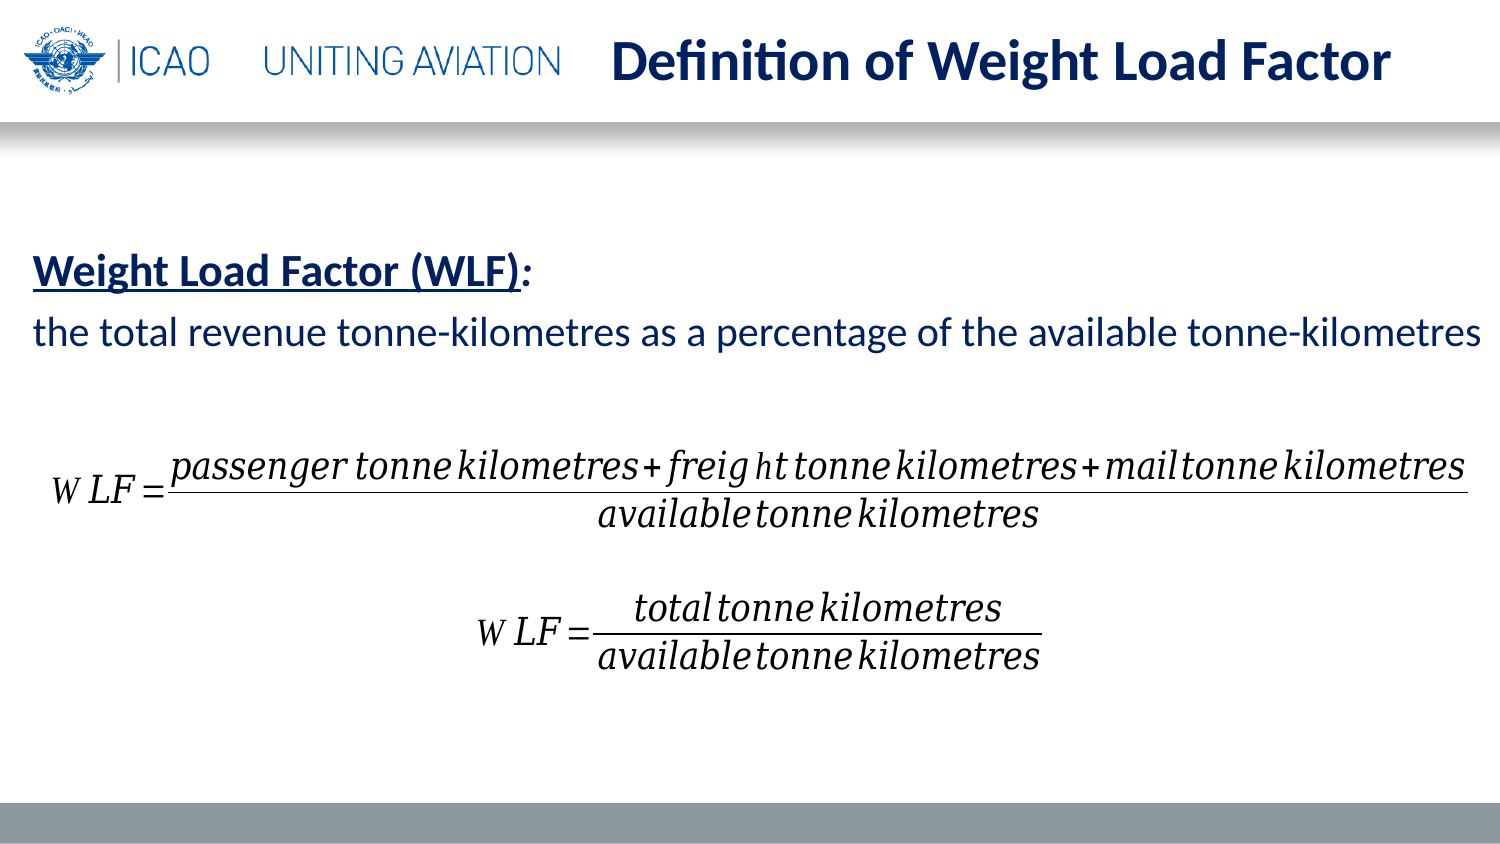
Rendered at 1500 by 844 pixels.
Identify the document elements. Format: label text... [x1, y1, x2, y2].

picture [0, 0, 594, 161]
text_box [62, 28, 1325, 207]
list Weight Load Factor (WLF): the total revenue tonne-kilometres as a percentage of the available tonne-kilometres [17, 232, 1497, 410]
picture [1325, 122, 1500, 161]
text_box Definition of Weight Load Factor [594, 0, 1500, 122]
